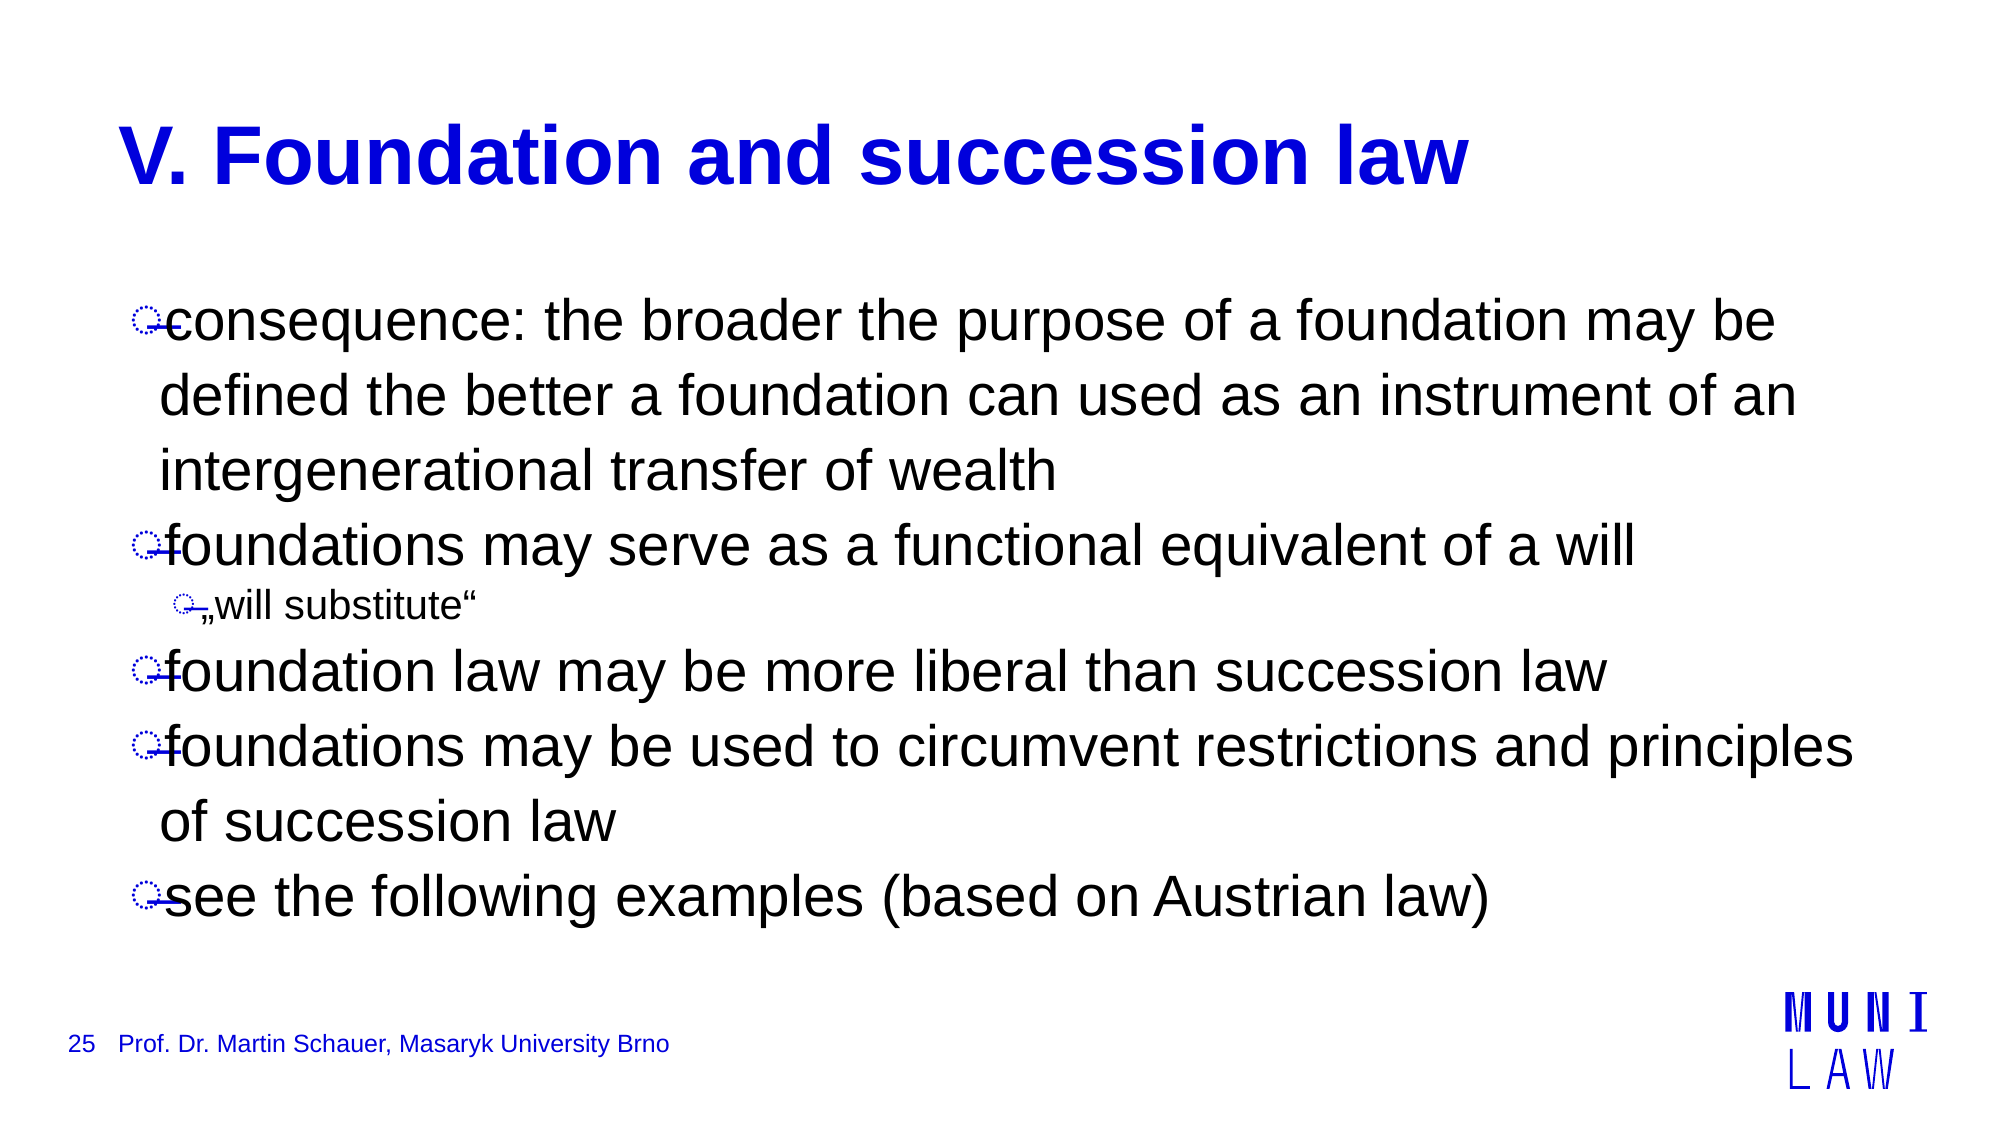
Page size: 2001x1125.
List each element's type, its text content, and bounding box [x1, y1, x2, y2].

list consequence: the broader the purpose of a foundation may be defined the better a foundation can used as an instrument of an intergenerational transfer of wealth foundations may serve as a functional equivalent of a will „will substitute“ foundation law may be more liberal than succession law foundations may be used to circumvent restrictions and principles of succession law see the following examples (based on Austrian law) [118, 277, 1883, 957]
footer Prof. Dr. Martin Schauer, Masaryk University Brno [118, 1021, 1418, 1063]
title V. Foundation and succession law [118, 118, 1883, 193]
slide_number 25 [67, 1021, 110, 1063]
